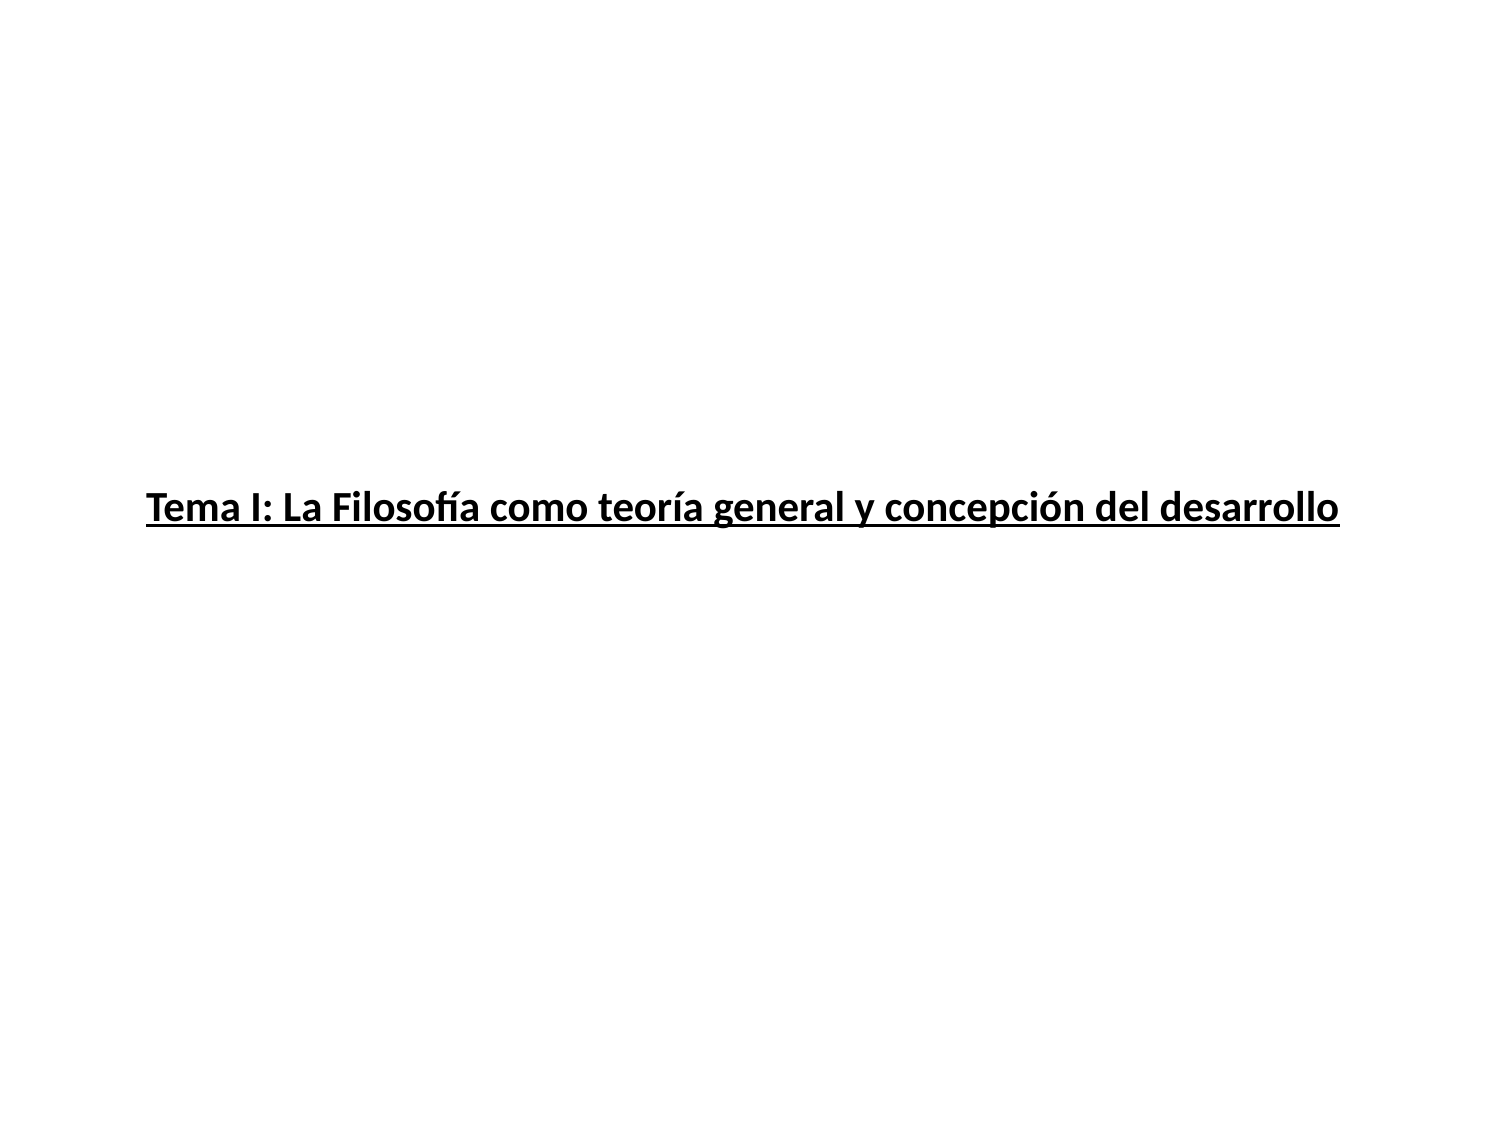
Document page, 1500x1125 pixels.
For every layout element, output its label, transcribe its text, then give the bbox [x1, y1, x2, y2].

title Tema I: La Filosofía como teoría general y concepción del desarrollo [105, 363, 1381, 605]
